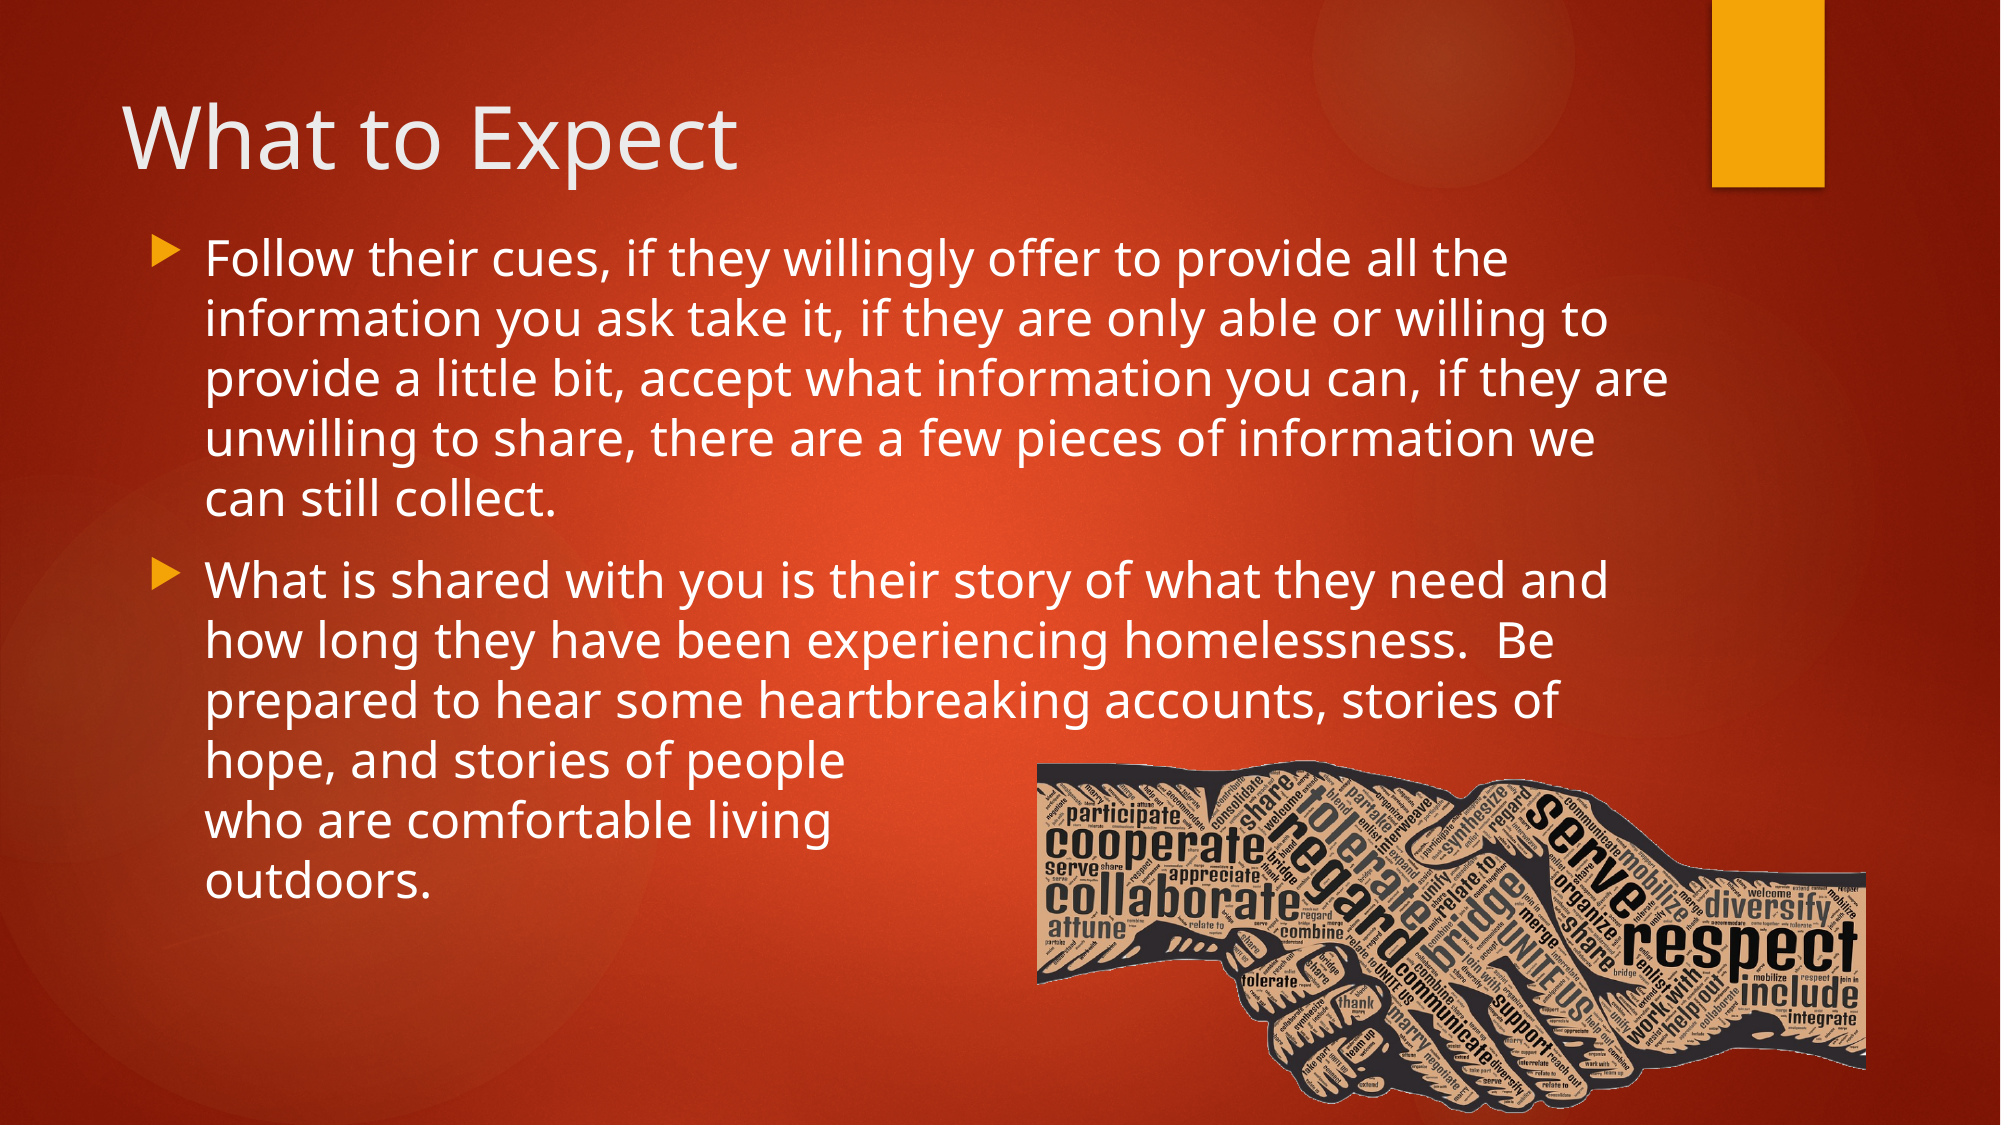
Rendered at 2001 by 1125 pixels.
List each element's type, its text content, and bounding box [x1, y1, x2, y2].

picture [1037, 602, 1866, 1125]
title What to Expect [106, 74, 1649, 304]
list Follow their cues, if they willingly offer to provide all the information you ask take it, if they are only able or willing to provide a little bit, accept what information you can, if they are unwilling to share, there are a few pieces of information we can still collect. What is shared with you is their story of what they need and how long they have been experiencing homelessness. Be prepared to hear some heartbreaking accounts, stories of hope, and stories of people who are comfortable living outdoors. [133, 218, 1708, 908]
